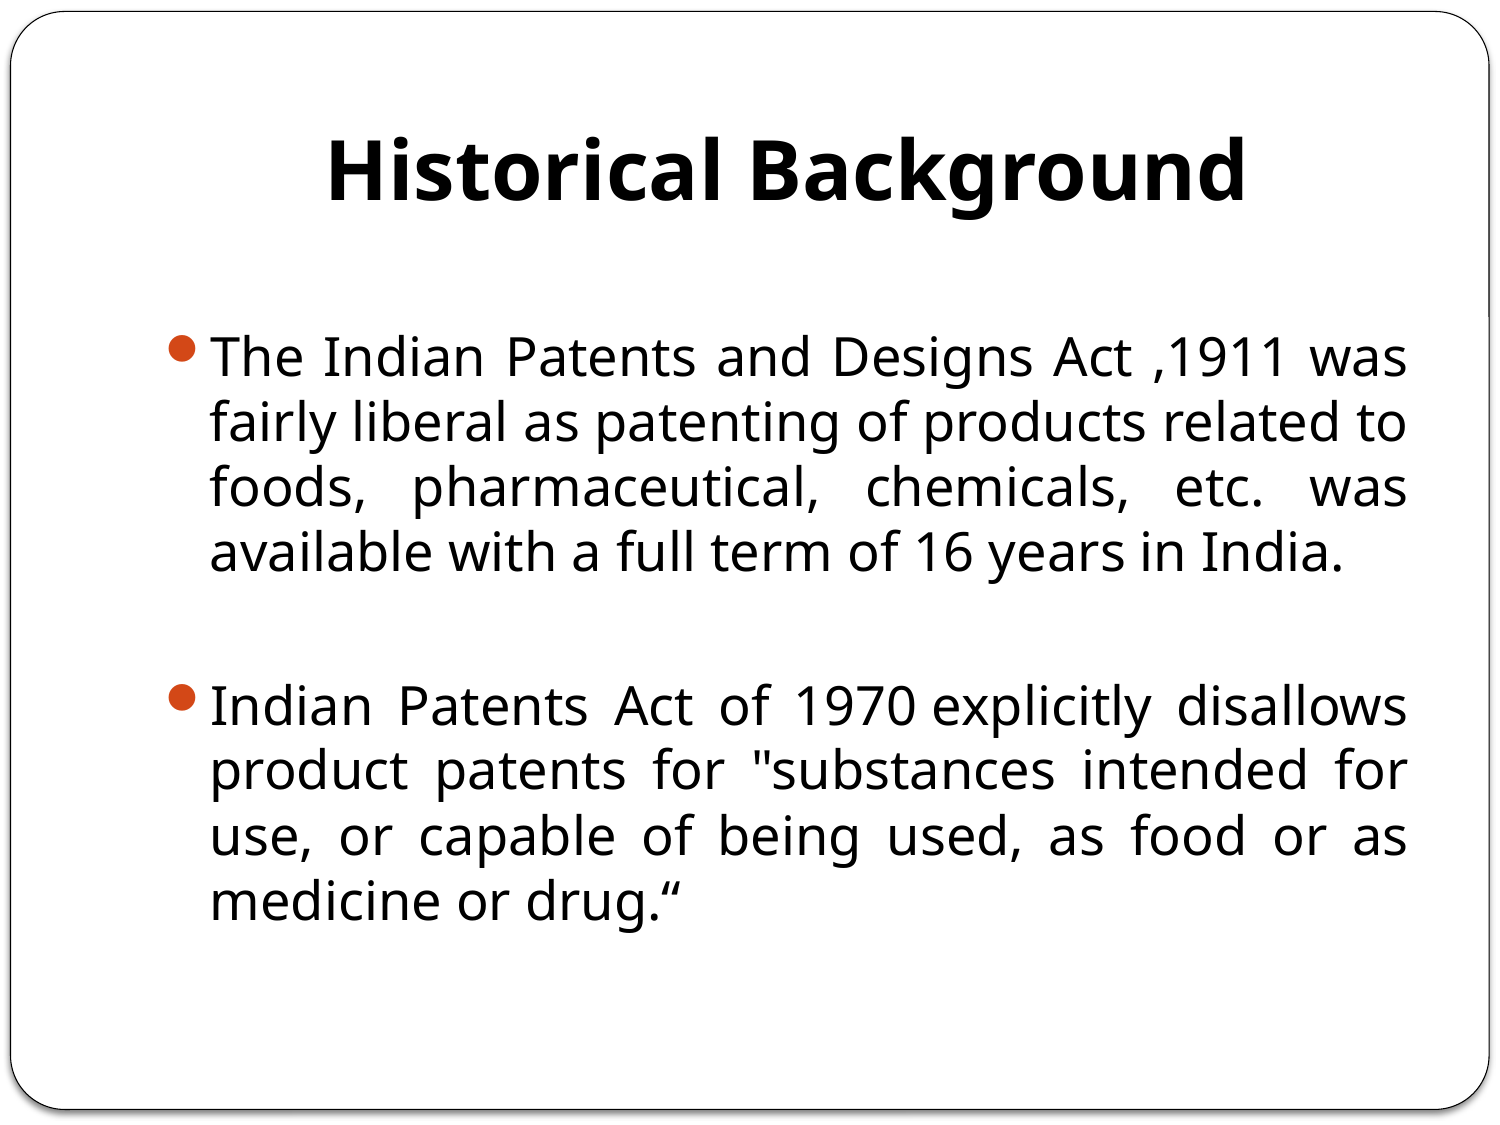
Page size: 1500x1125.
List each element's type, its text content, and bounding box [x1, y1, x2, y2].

title Historical Background [150, 45, 1425, 233]
list The Indian Patents and Designs Act ,1911 was fairly liberal as patenting of products related to foods, pharmaceutical, chemicals, etc. was available with a full term of 16 years in India. Indian Patents Act of 1970 explicitly disallows product patents for "substances intended for use, or capable of being used, as food or as medicine or drug.“ [150, 237, 1425, 988]
